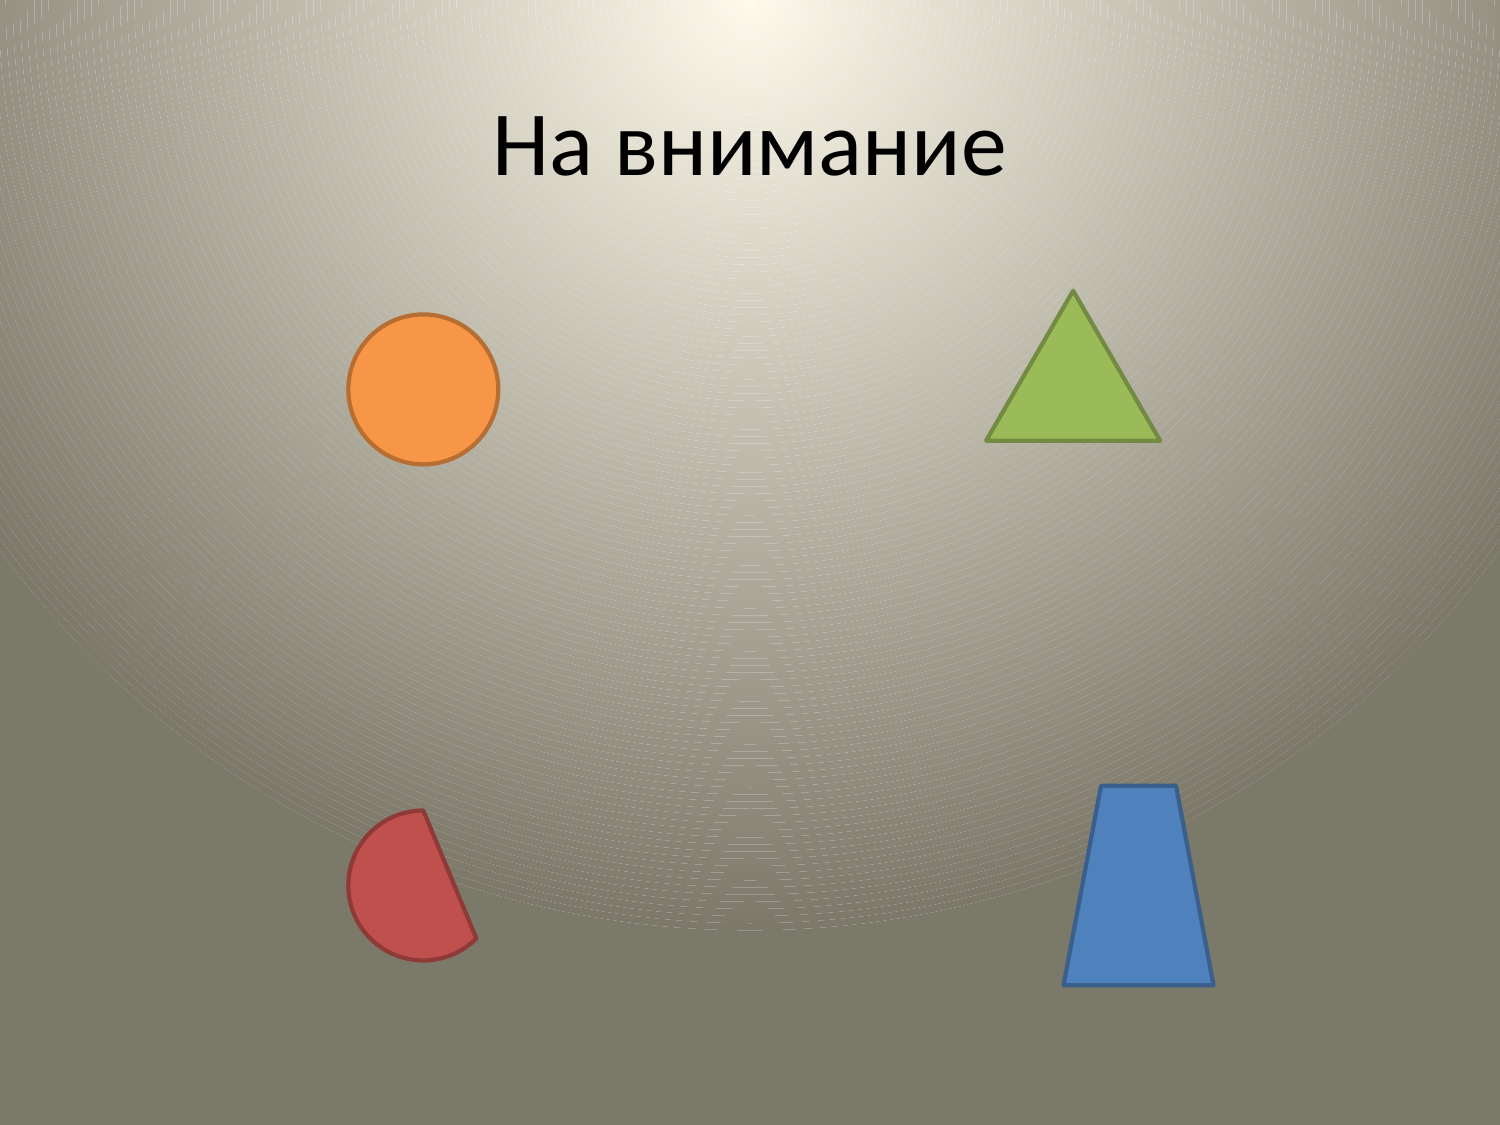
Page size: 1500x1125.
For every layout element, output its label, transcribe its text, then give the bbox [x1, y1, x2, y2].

text_box [1061, 783, 1216, 988]
text_box [346, 312, 501, 467]
title На внимание [75, 45, 1425, 233]
text_box [984, 288, 1162, 443]
text_box [346, 808, 479, 963]
